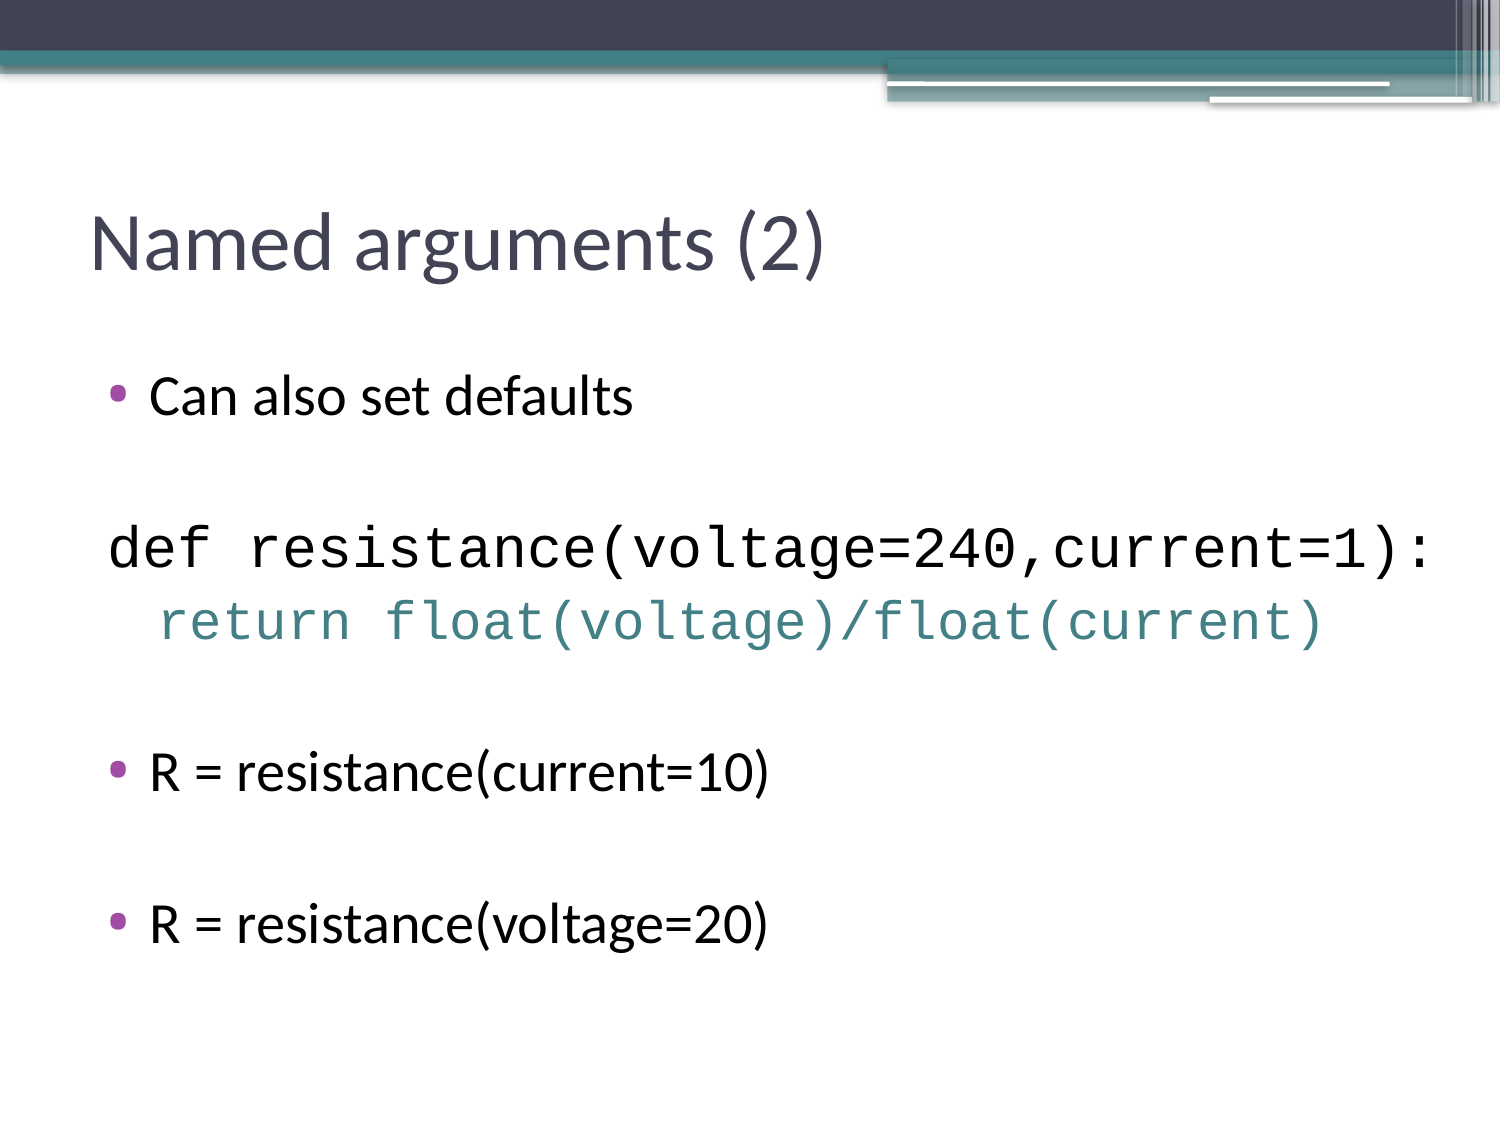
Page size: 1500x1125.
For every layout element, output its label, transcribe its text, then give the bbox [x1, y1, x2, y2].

list Can also set defaults def resistance(voltage=240,current=1): return float(voltage)/float(current) R = resistance(current=10) R = resistance(voltage=20) [75, 350, 1475, 1060]
title Named arguments (2) [75, 149, 1425, 325]
